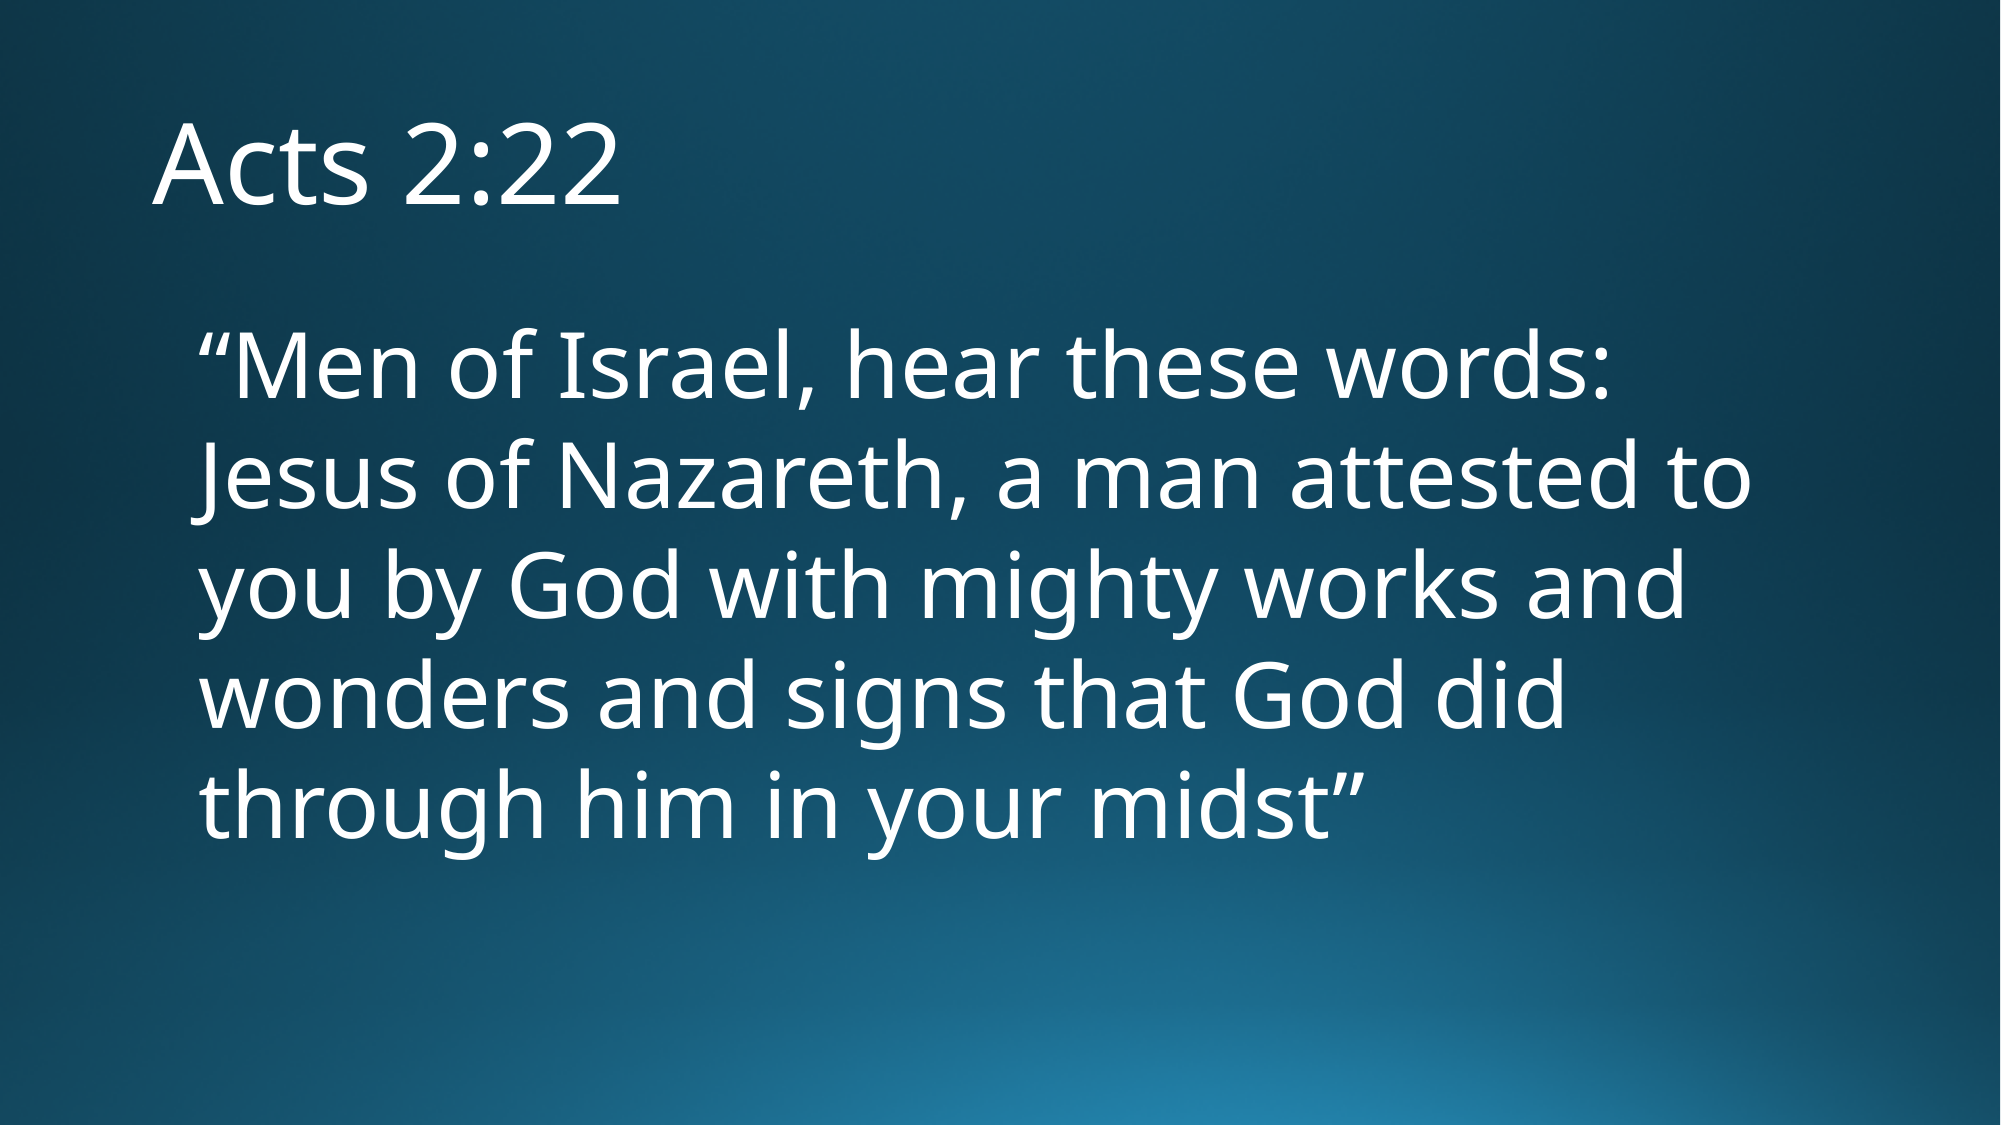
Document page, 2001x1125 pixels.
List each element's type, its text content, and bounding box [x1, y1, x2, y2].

list “Men of Israel, hear these words: Jesus of Nazareth, a man attested to you by God with mighty works and wonders and signs that God did through him in your midst” [183, 299, 1863, 1014]
title Acts 2:22 [137, 59, 1863, 278]
picture [0, 0, 2001, 1125]
